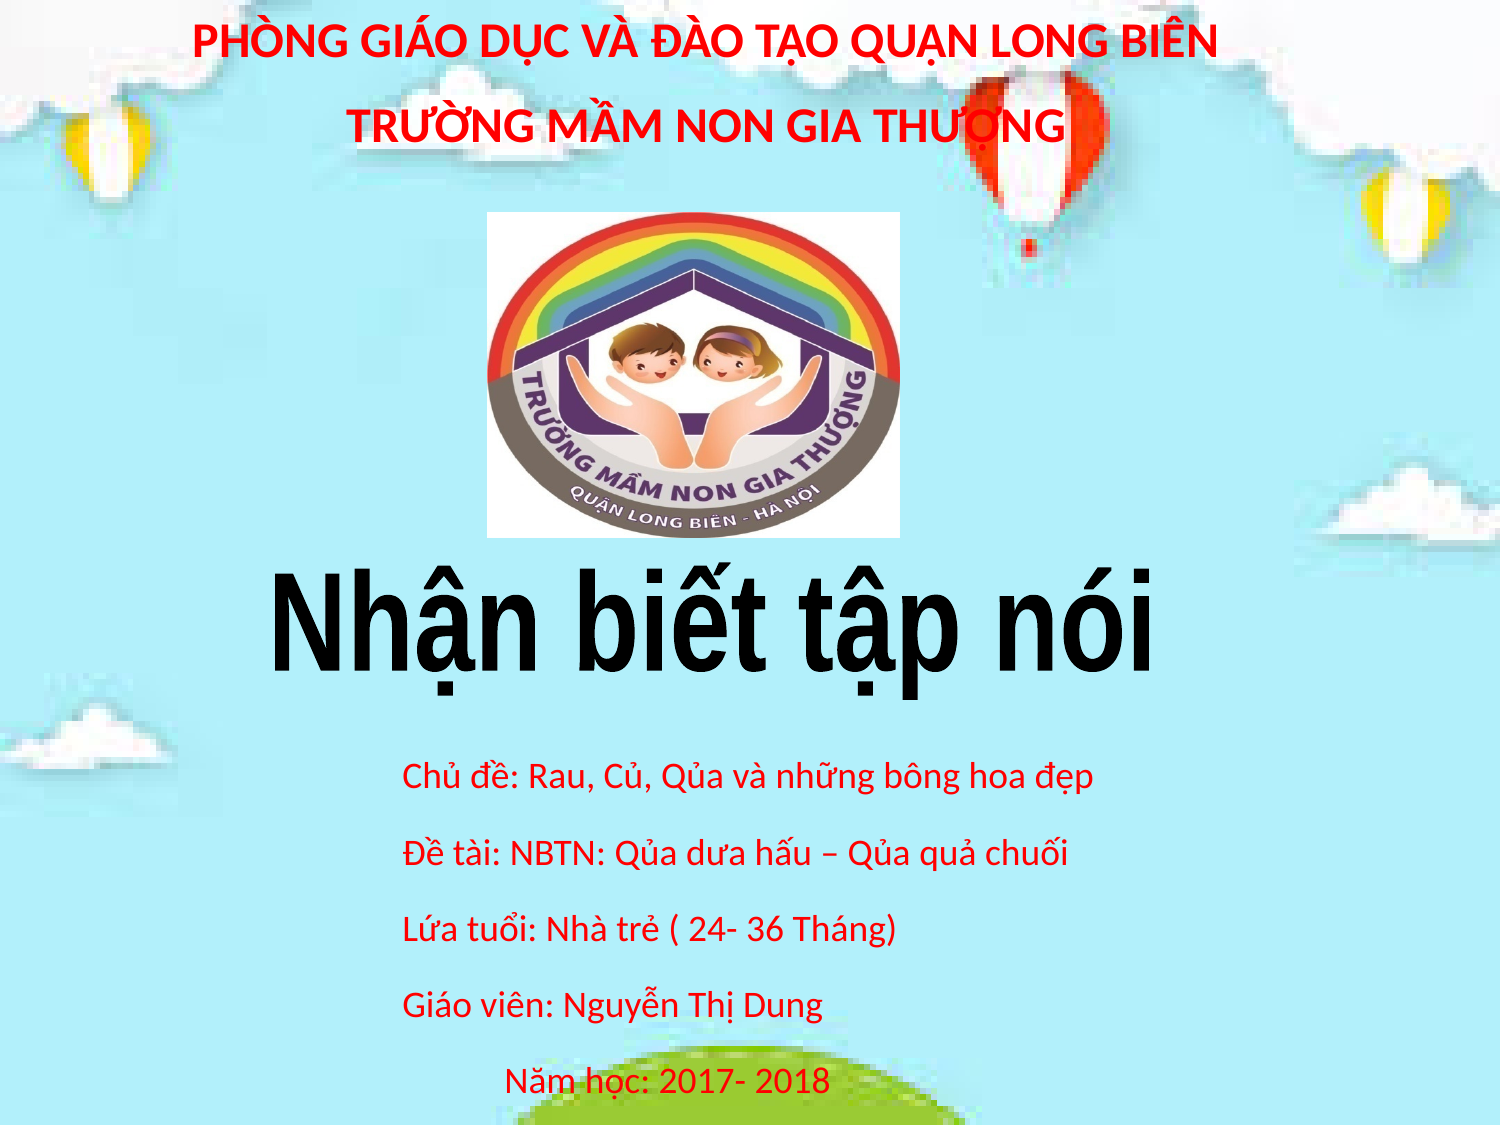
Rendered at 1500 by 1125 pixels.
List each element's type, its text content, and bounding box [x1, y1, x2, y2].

text_box PHÒNG GIÁO DỤC VÀ ĐÀO TẠO QUẬN LONG BIÊN TRƯỜNG MẦM NON GIA THƯỢNG [0, 0, 1413, 160]
picture [0, 0, 1500, 1125]
text_box Chủ đề: Rau, Củ, Qủa và những bông hoa đẹp Đề tài: NBTN: Qủa dưa hấu – Qủa quả chuối Lứa tuổi: Nhà trẻ ( 24- 36 Tháng) Giáo viên: Nguyễn Thị Dung Năm học: 2017- 2018 [237, 737, 1238, 1109]
